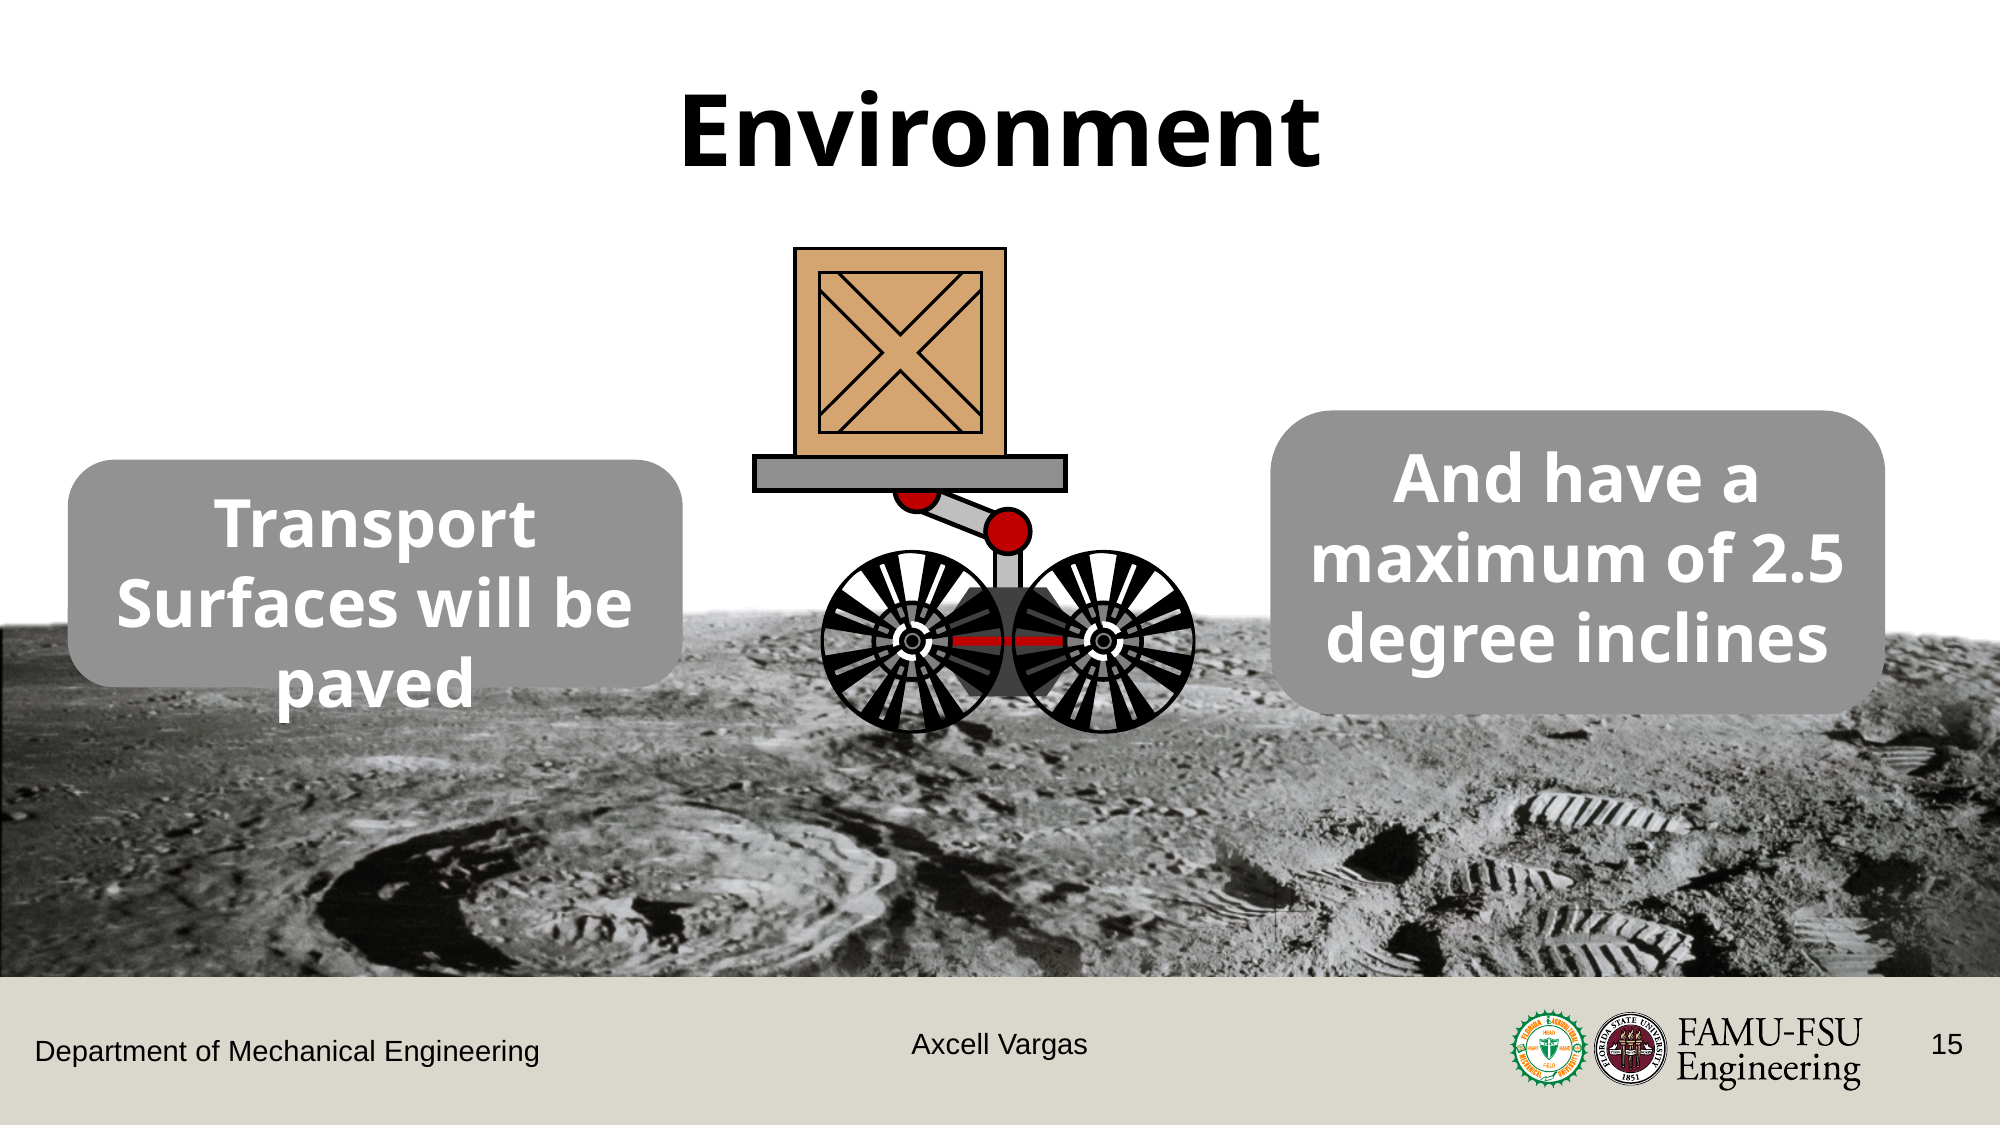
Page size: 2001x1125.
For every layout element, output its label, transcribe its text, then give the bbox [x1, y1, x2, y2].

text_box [754, 236, 1196, 734]
footer Axcell Vargas [662, 1017, 1338, 1078]
slide_number 15 [1862, 1017, 1978, 1078]
picture [0, 170, 2000, 977]
text_box Environment [137, 73, 1863, 170]
